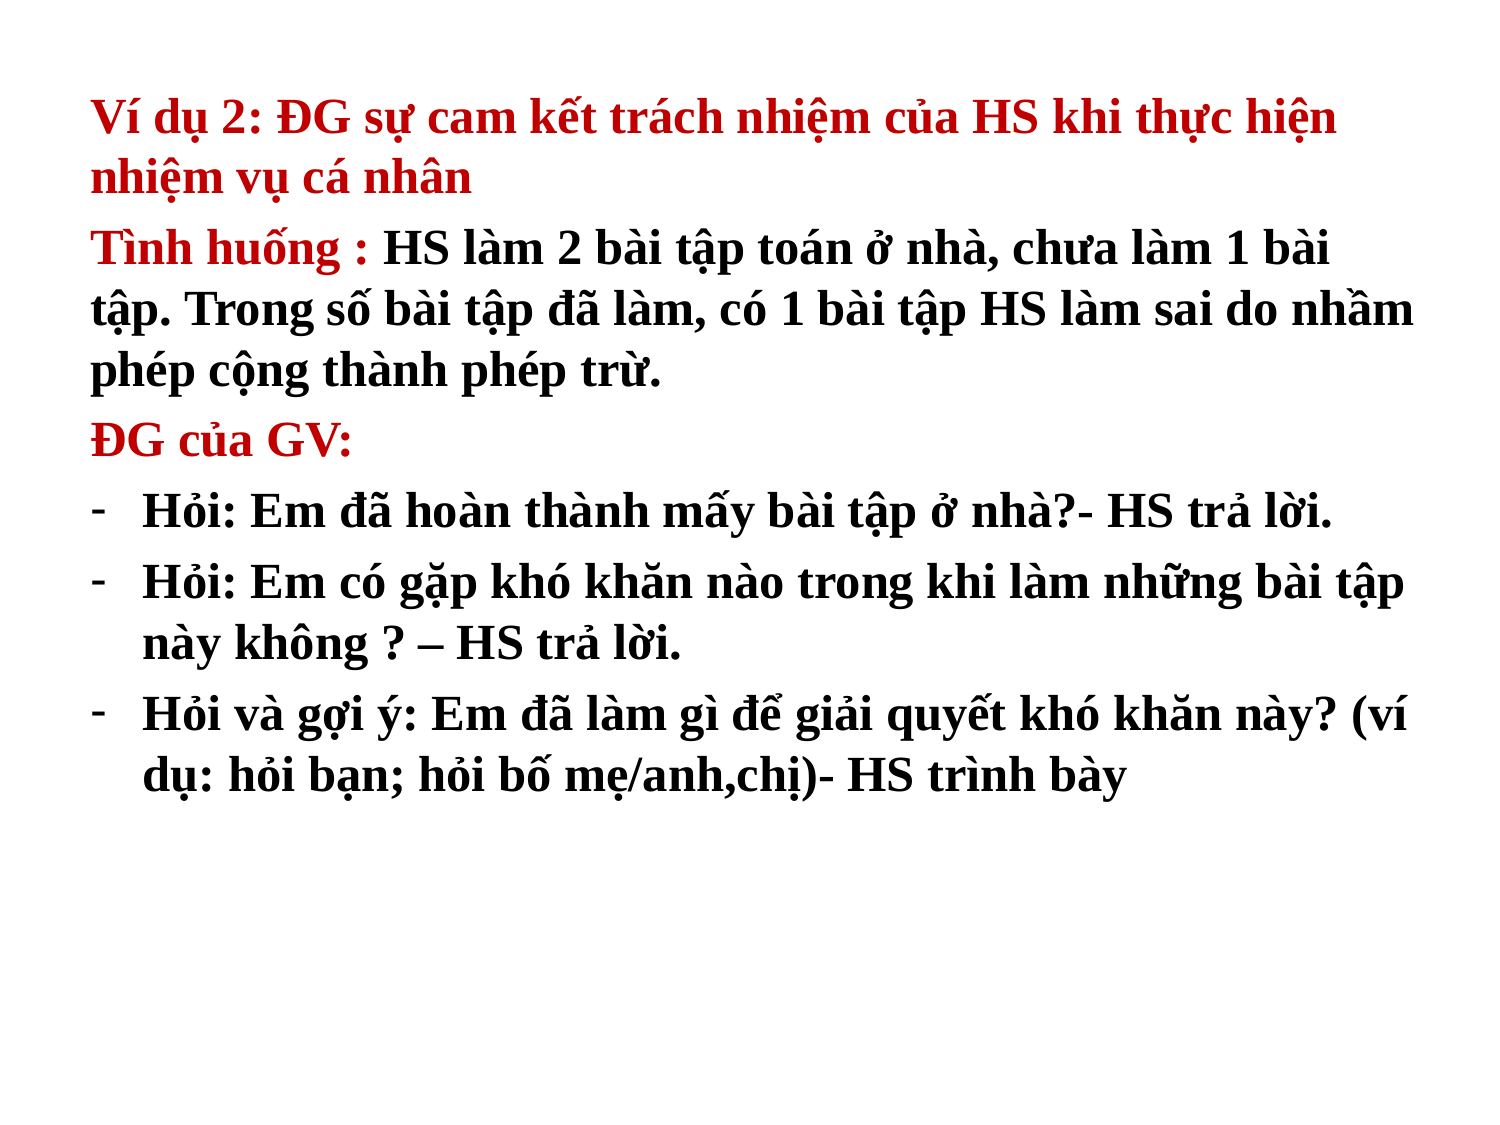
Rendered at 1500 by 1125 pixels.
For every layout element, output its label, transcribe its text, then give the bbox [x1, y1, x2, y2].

list Ví dụ 2: ĐG sự cam kết trách nhiệm của HS khi thực hiện nhiệm vụ cá nhân Tình huống : HS làm 2 bài tập toán ở nhà, chưa làm 1 bài tập. Trong số bài tập đã làm, có 1 bài tập HS làm sai do nhầm phép cộng thành phép trừ. ĐG của GV: Hỏi: Em đã hoàn thành mấy bài tập ở nhà?- HS trả lời. Hỏi: Em có gặp khó khăn nào trong khi làm những bài tập này không ? – HS trả lời. Hỏi và gợi ý: Em đã làm gì để giải quyết khó khăn này? (ví dụ: hỏi bạn; hỏi bố mẹ/anh,chị)- HS trình bày [75, 75, 1438, 818]
